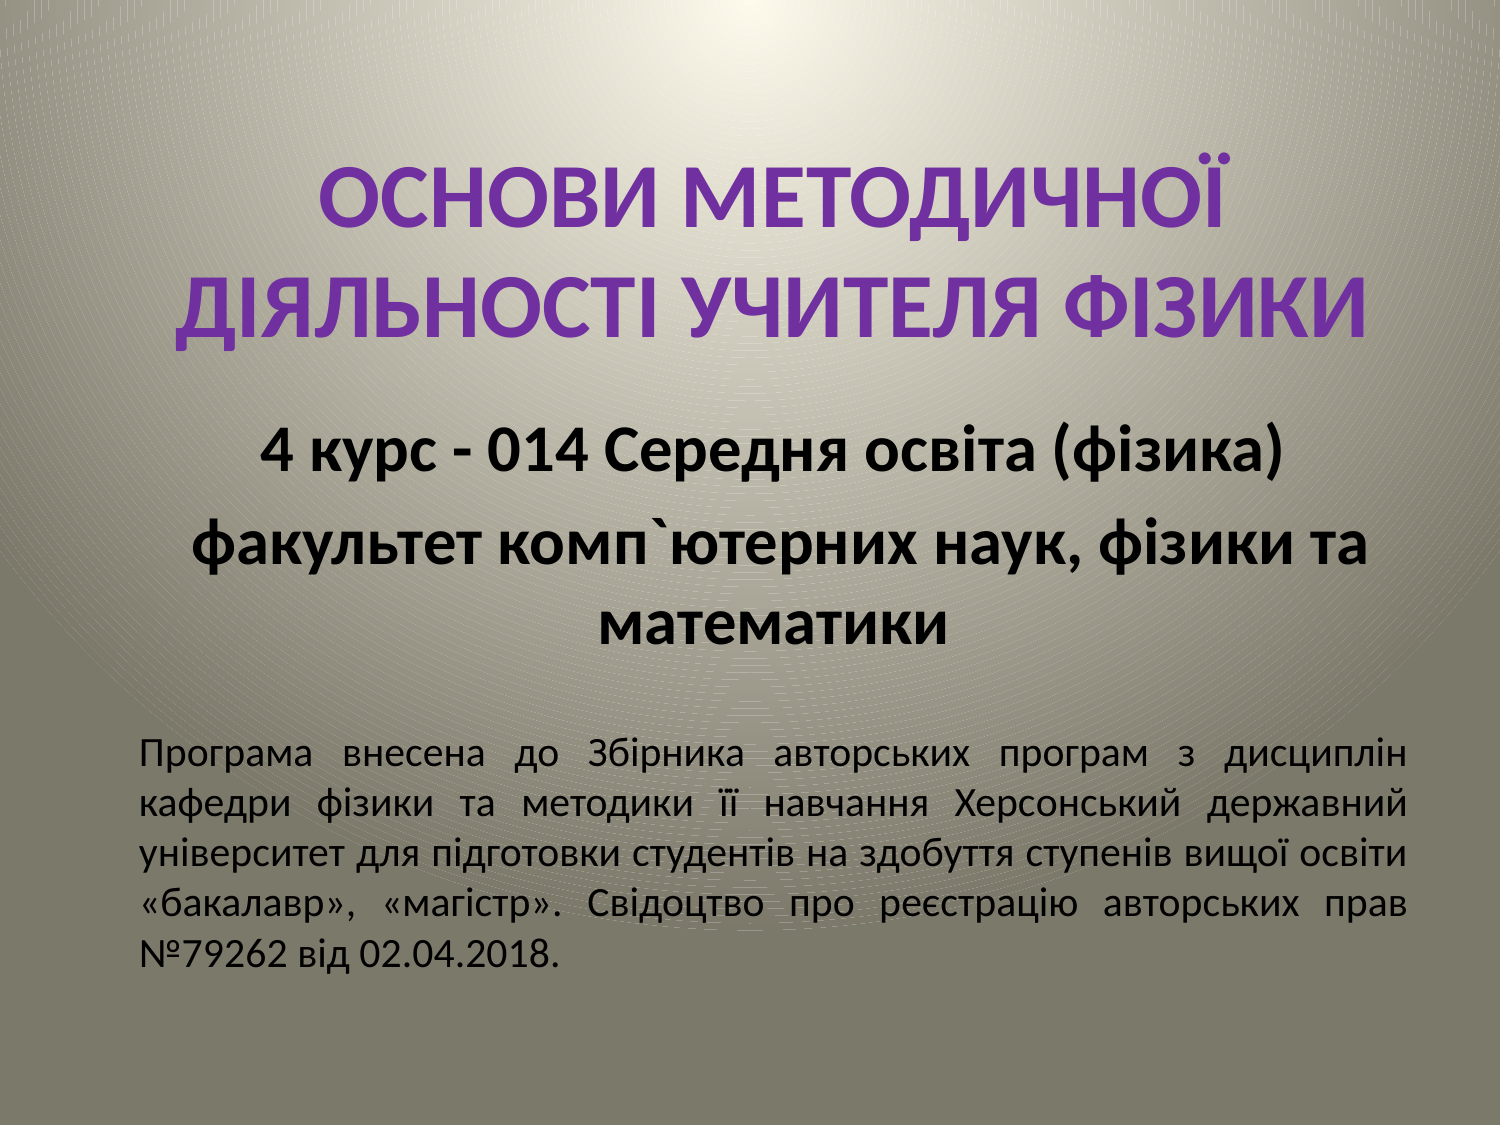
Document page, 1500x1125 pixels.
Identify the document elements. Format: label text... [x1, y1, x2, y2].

title Основи методичної діяльності учителя фізики [135, 125, 1411, 367]
subtitle 4 курс - 014 Середня освіта (фізика) факультет комп`ютерних наук, фізики та математики Програма внесена до Збірника авторських програм з дисциплін кафедри фізики та методики її навчання Херсонський державний університет для підготовки студентів на здобуття ступенів вищої освіти «бакалавр», «магістр». Свідоцтво про реєстрацію авторських прав №79262 від 02.04.2018. [123, 397, 1424, 1059]
